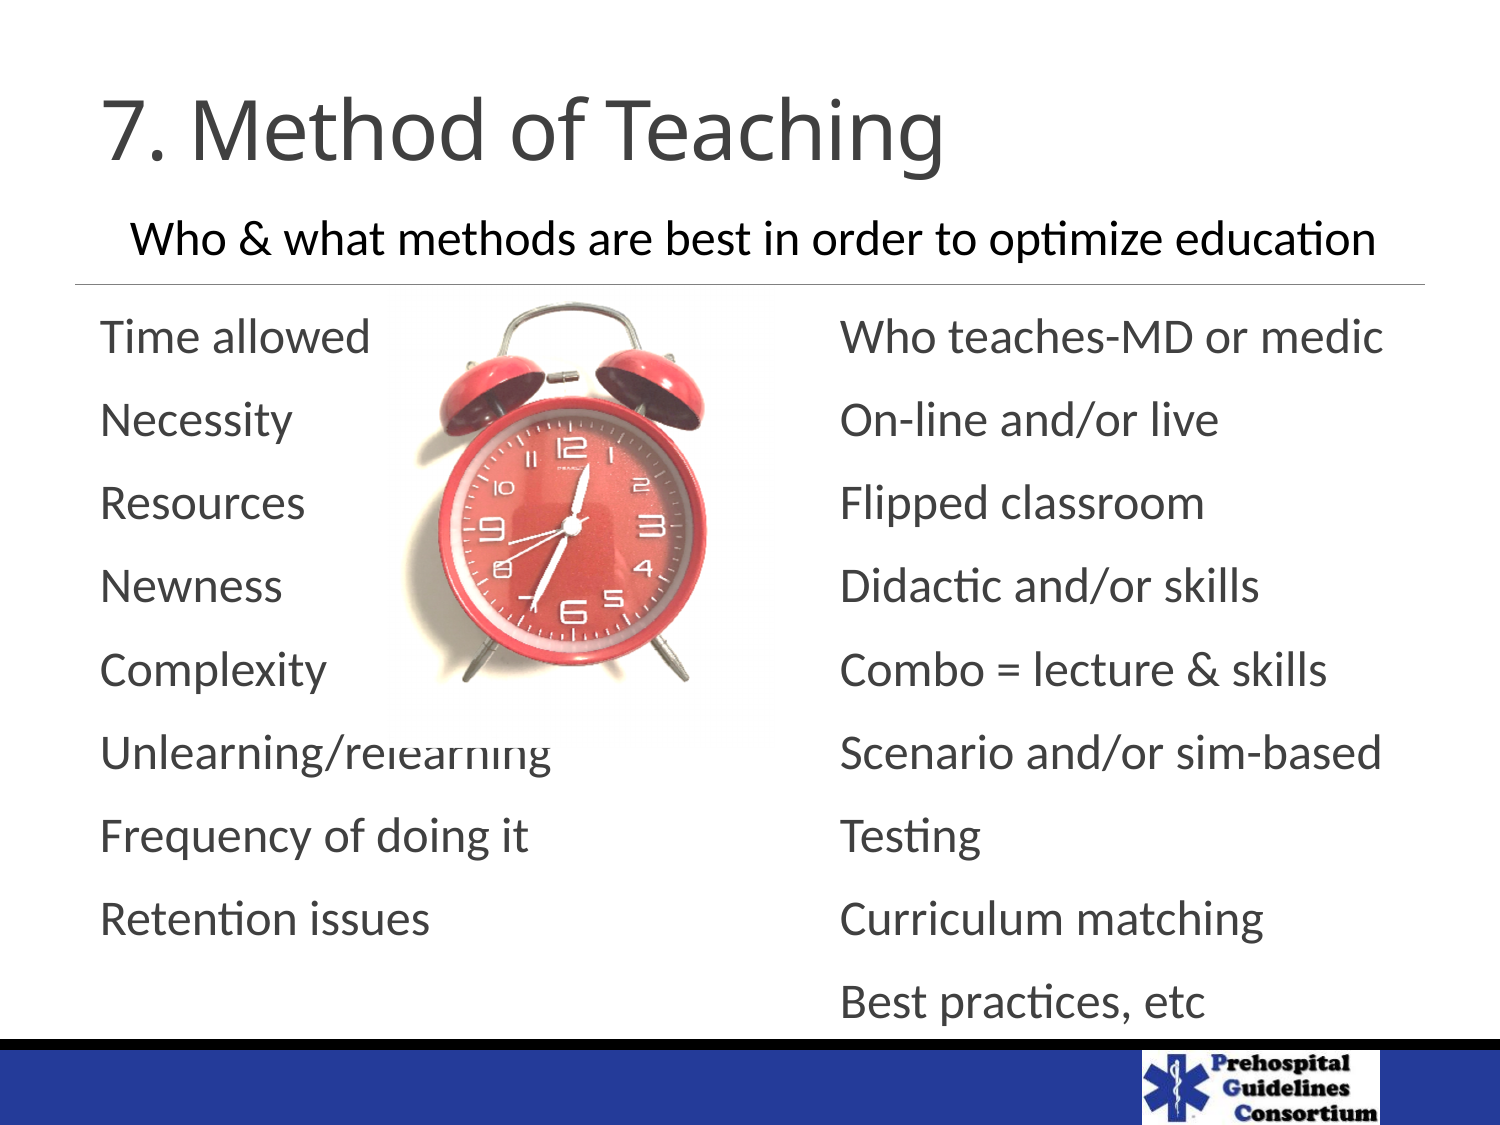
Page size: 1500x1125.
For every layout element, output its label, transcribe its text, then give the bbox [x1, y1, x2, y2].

title 7. Method of Teaching [85, 274, 1373, 285]
list Who teaches-MD or medic On-line and/or live Flipped classroom Didactic and/or skills Combo = lecture & skills Scenario and/or sim-based Testing Curriculum matching Best practices, etc [825, 302, 1423, 963]
list Time allowed Necessity Resources Newness Complexity Unlearning/relearning Frequency of doing it Retention issues [85, 302, 693, 963]
picture [1142, 1050, 1380, 1125]
picture [349, 285, 813, 748]
text_box Who & what methods are best in order to optimize education [3, 198, 1500, 274]
title 7. Method of Teaching [85, 47, 1373, 198]
